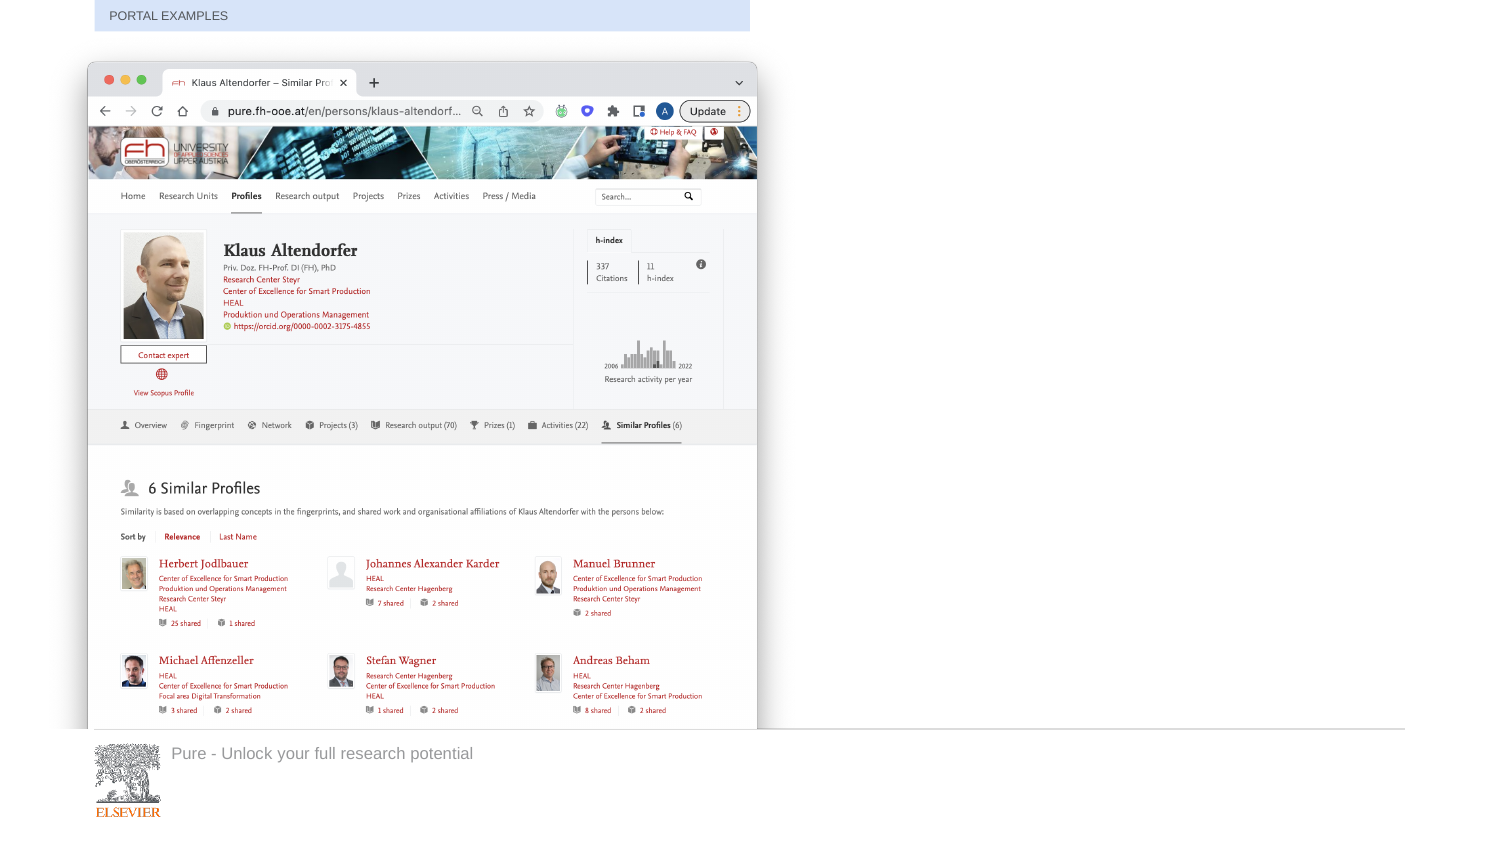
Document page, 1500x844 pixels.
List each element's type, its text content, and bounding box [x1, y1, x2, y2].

picture [42, 31, 802, 729]
footer Pure - Unlock your full research potential [171, 743, 864, 780]
text_box PORTAL EXAMPLES [94, 0, 751, 31]
picture [94, 743, 161, 817]
